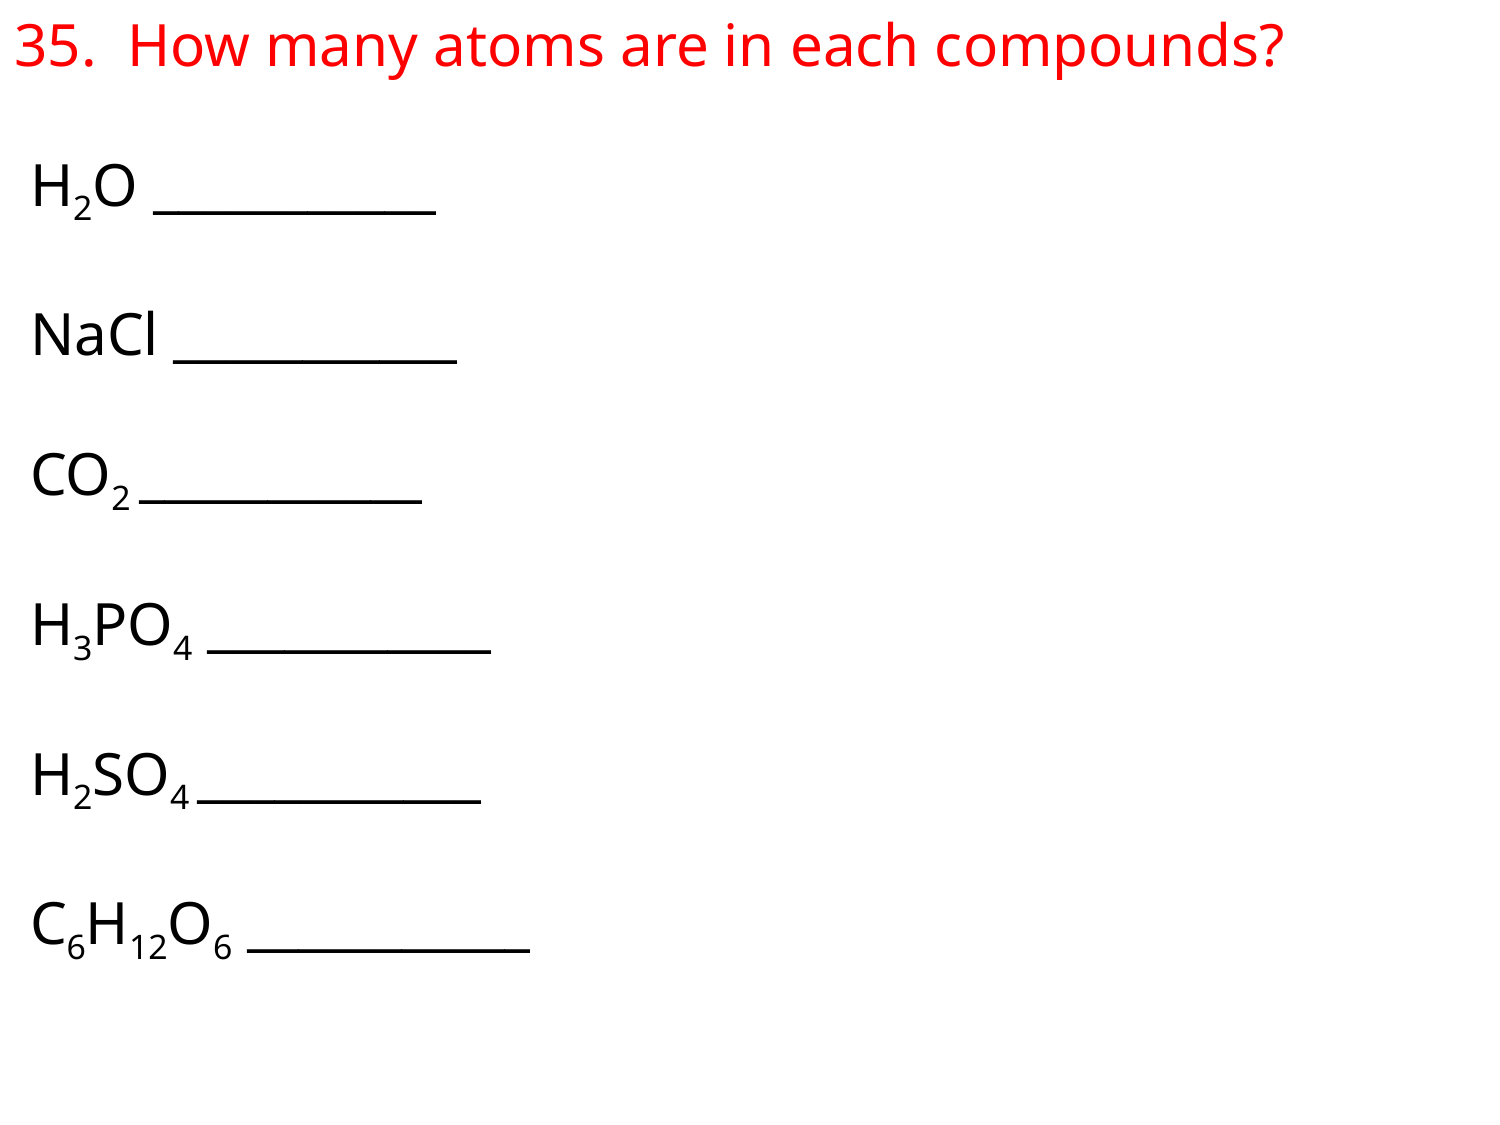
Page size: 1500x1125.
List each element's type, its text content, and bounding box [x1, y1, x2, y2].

text_box 35. How many atoms are in each compounds? H2O ___________ NaCl ___________ CO2 ___________ H3PO4 ___________ H2SO4 ___________ C6H12O6 ___________ [0, 0, 1500, 1044]
